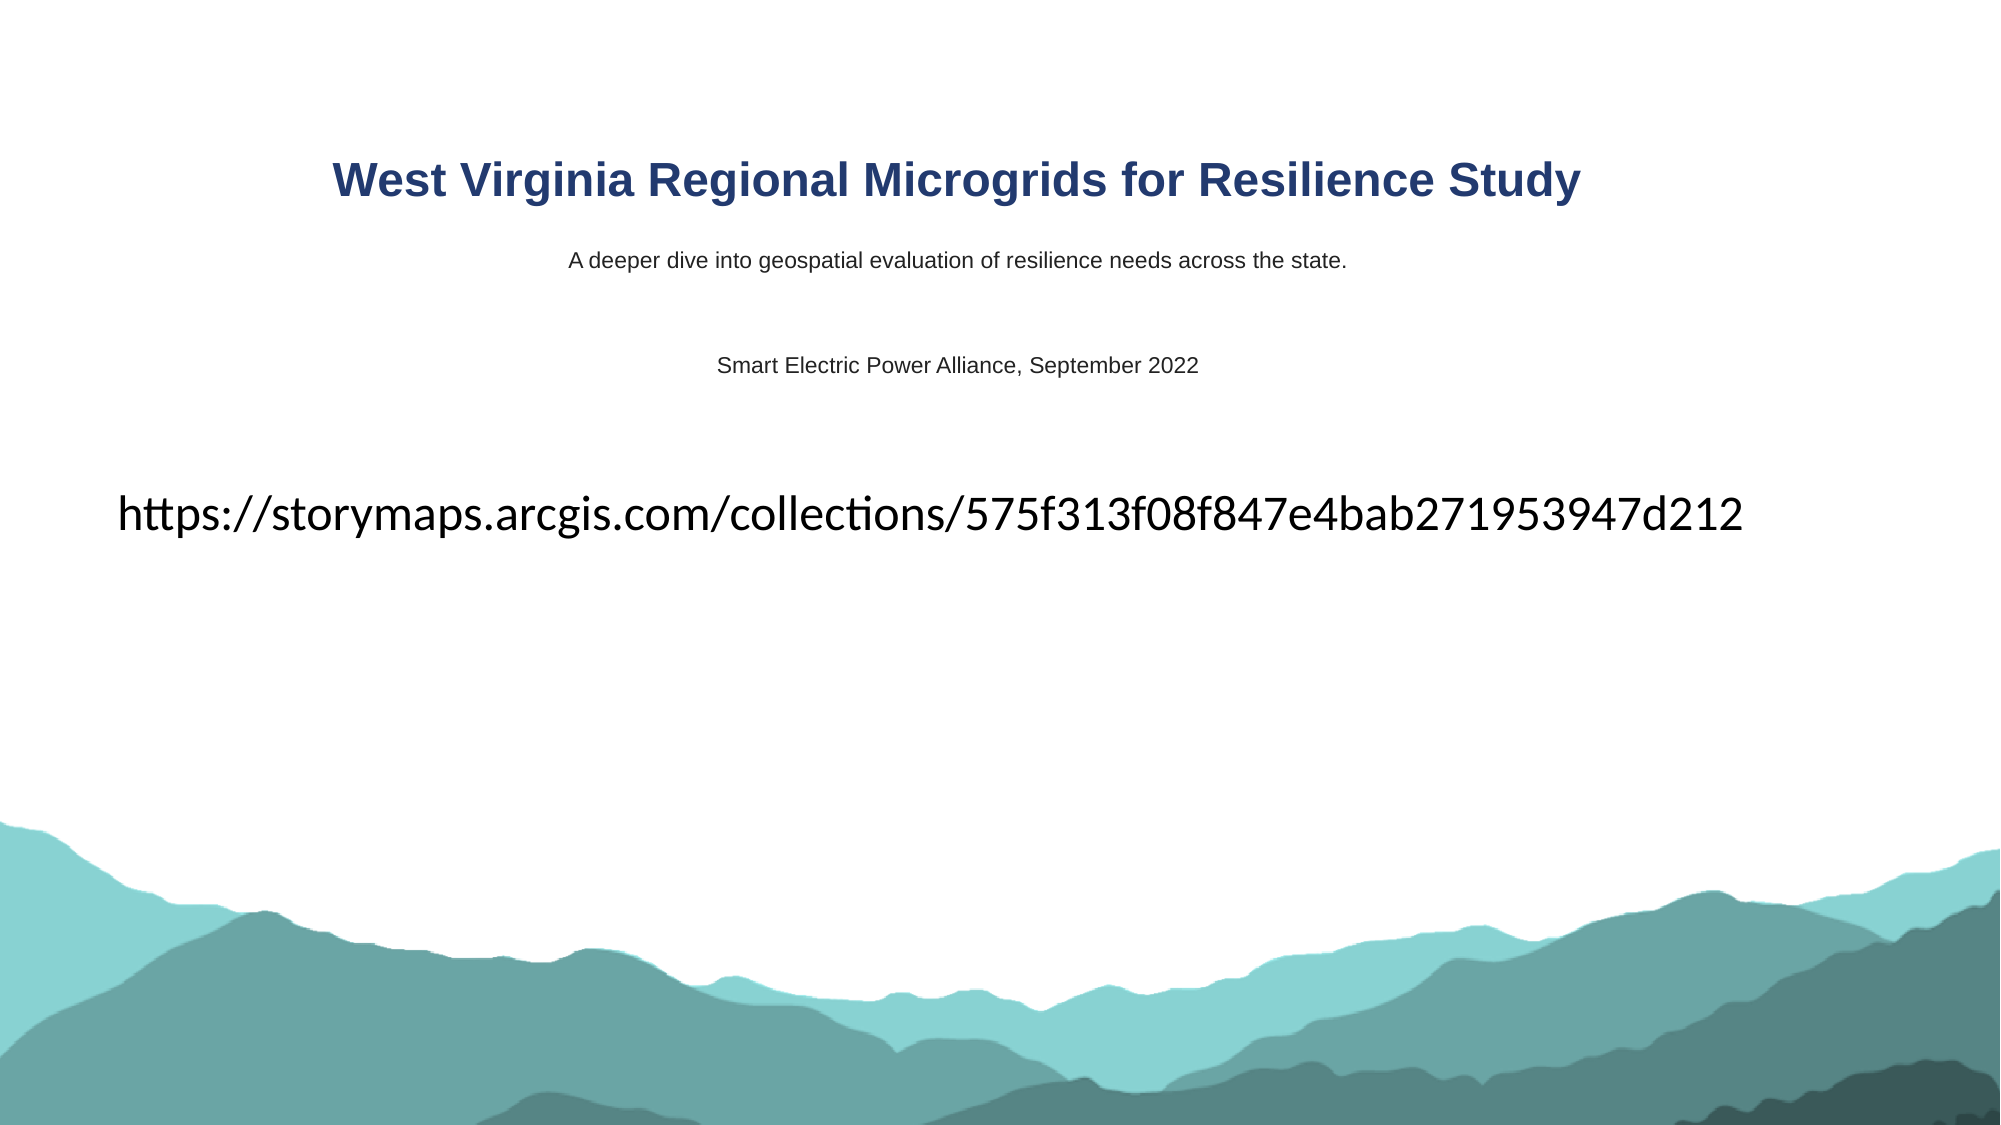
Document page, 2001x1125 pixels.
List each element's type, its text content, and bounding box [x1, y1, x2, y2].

picture [0, 812, 2000, 1125]
text_box West Virginia Regional Microgrids for Resilience Study A deeper dive into geospatial evaluation of resilience needs across the state. Smart Electric Power Alliance, September 2022 [240, 122, 1676, 429]
text_box https://storymaps.arcgis.com/collections/575f313f08f847e4bab271953947d212 [102, 465, 1815, 556]
